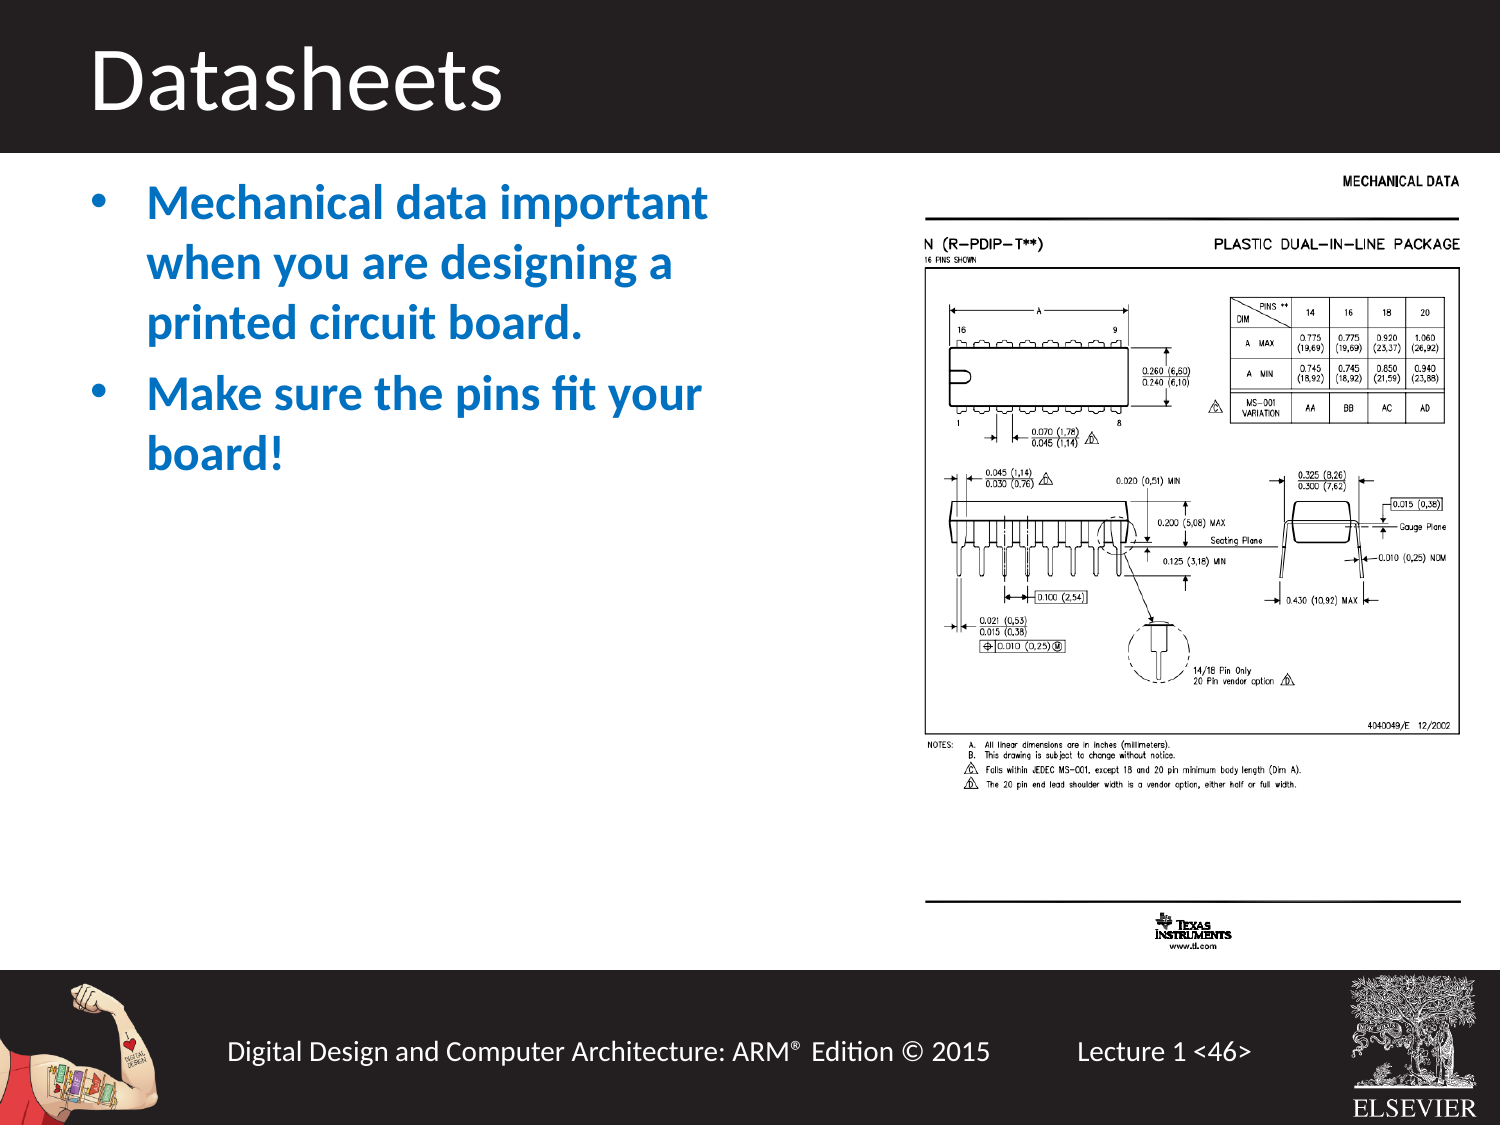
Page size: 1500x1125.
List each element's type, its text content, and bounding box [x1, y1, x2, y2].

list Mechanical data important when you are designing a printed circuit board. Make sure the pins fit your board! [75, 162, 750, 1025]
text_box Datasheets [75, 11, 1375, 136]
picture [912, 167, 1467, 956]
picture [0, 979, 163, 1125]
picture [1350, 974, 1477, 1117]
